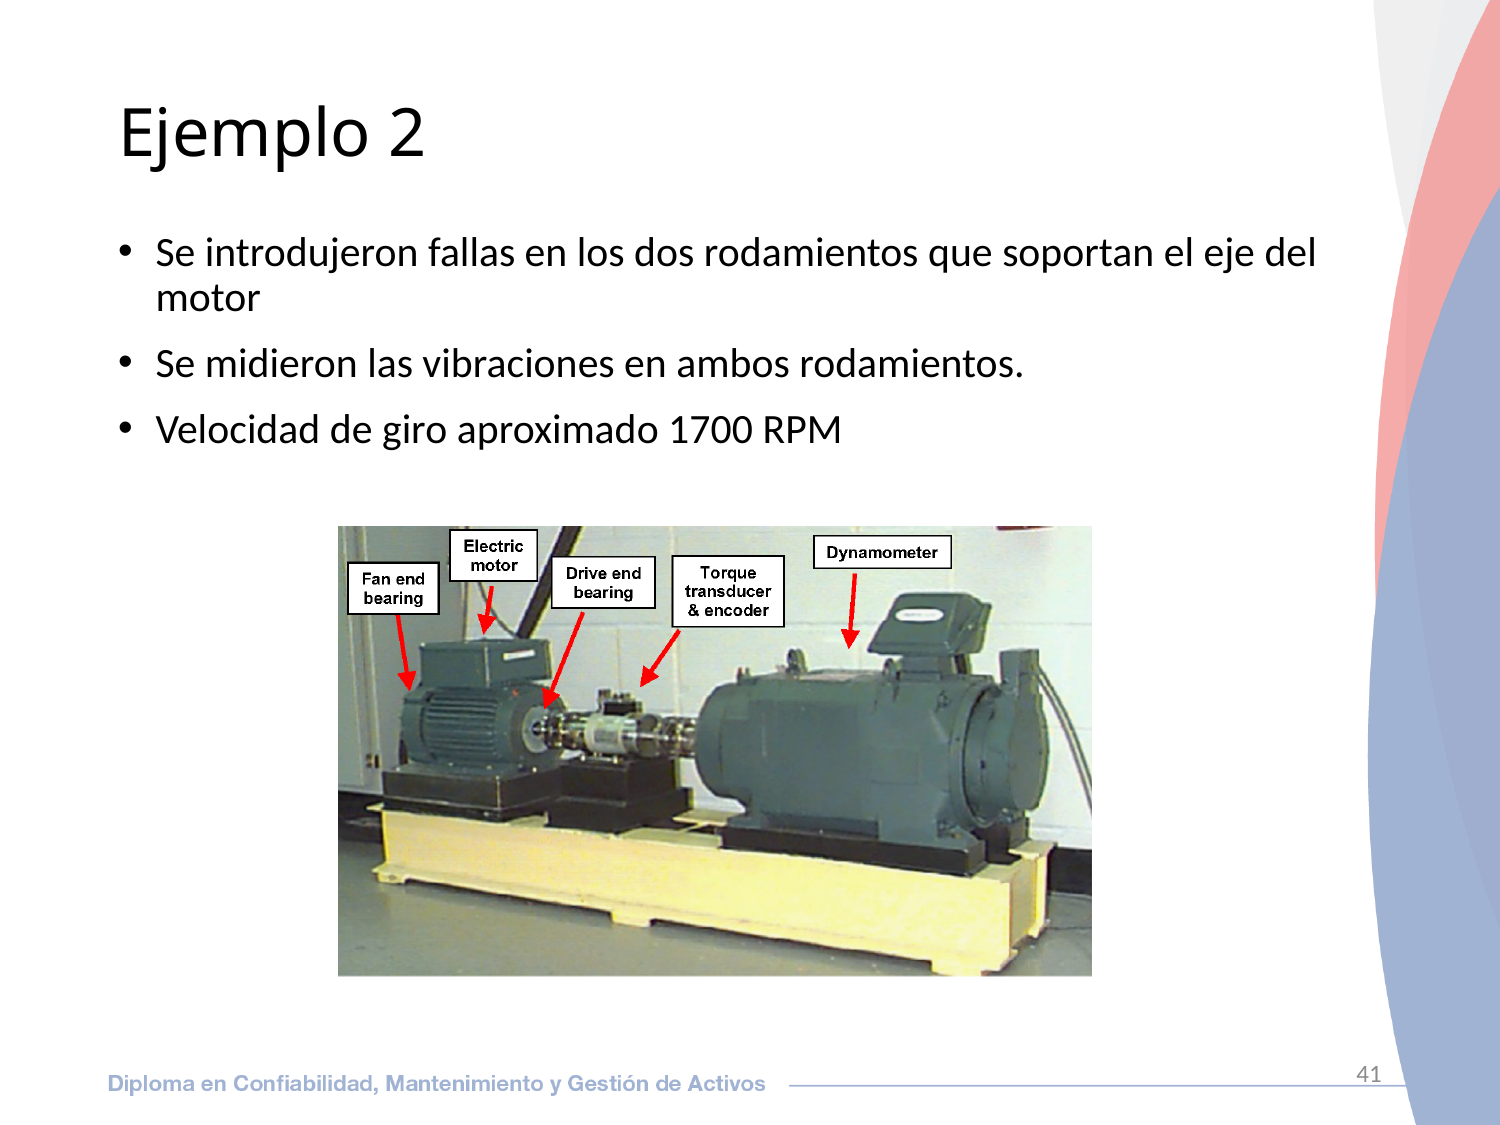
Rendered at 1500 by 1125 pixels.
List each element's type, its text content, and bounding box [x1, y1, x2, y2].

slide_number 41 [1059, 1042, 1397, 1103]
picture [337, 526, 1092, 977]
list Se introdujeron fallas en los dos rodamientos que soportan el eje del motor Se midieron las vibraciones en ambos rodamientos. Velocidad de giro aproximado 1700 RPM [103, 223, 1397, 1014]
title Ejemplo 6 [0, 0, 1500, 1125]
title Ejemplo 2 [103, 59, 1397, 211]
